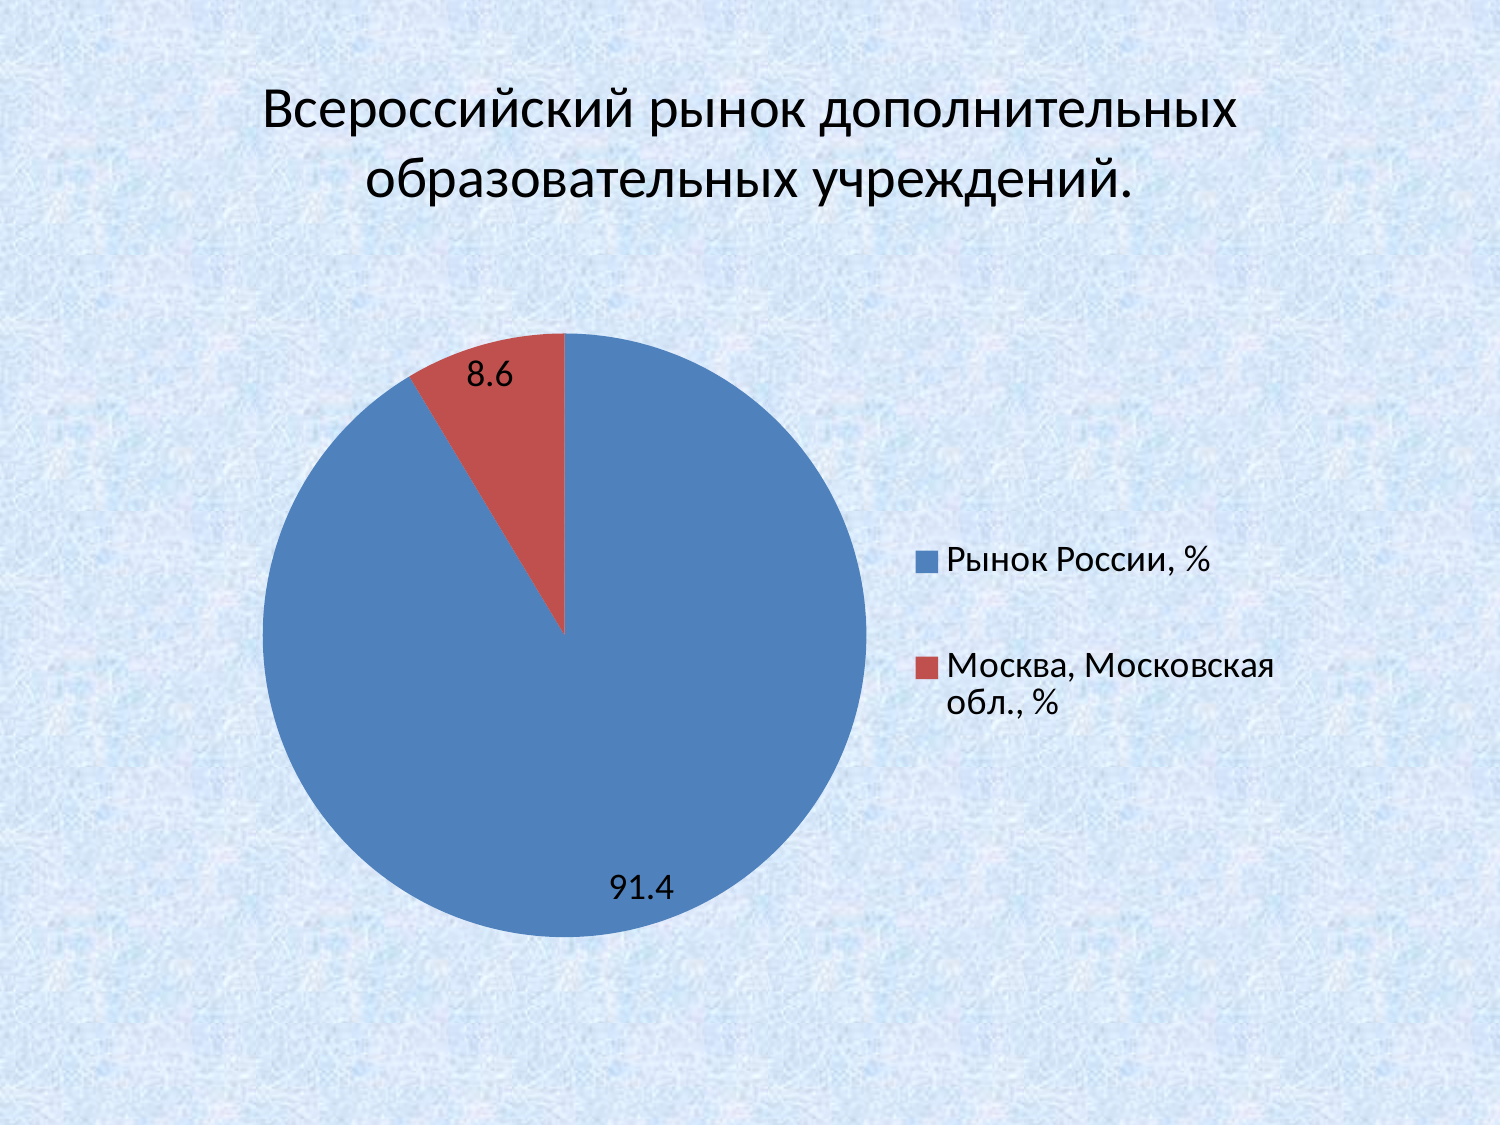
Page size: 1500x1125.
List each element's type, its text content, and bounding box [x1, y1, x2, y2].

chart [201, 270, 1299, 997]
picture [0, 0, 1500, 1125]
title Всероссийский рынок дополнительных образовательных учреждений. [75, 45, 1425, 233]
